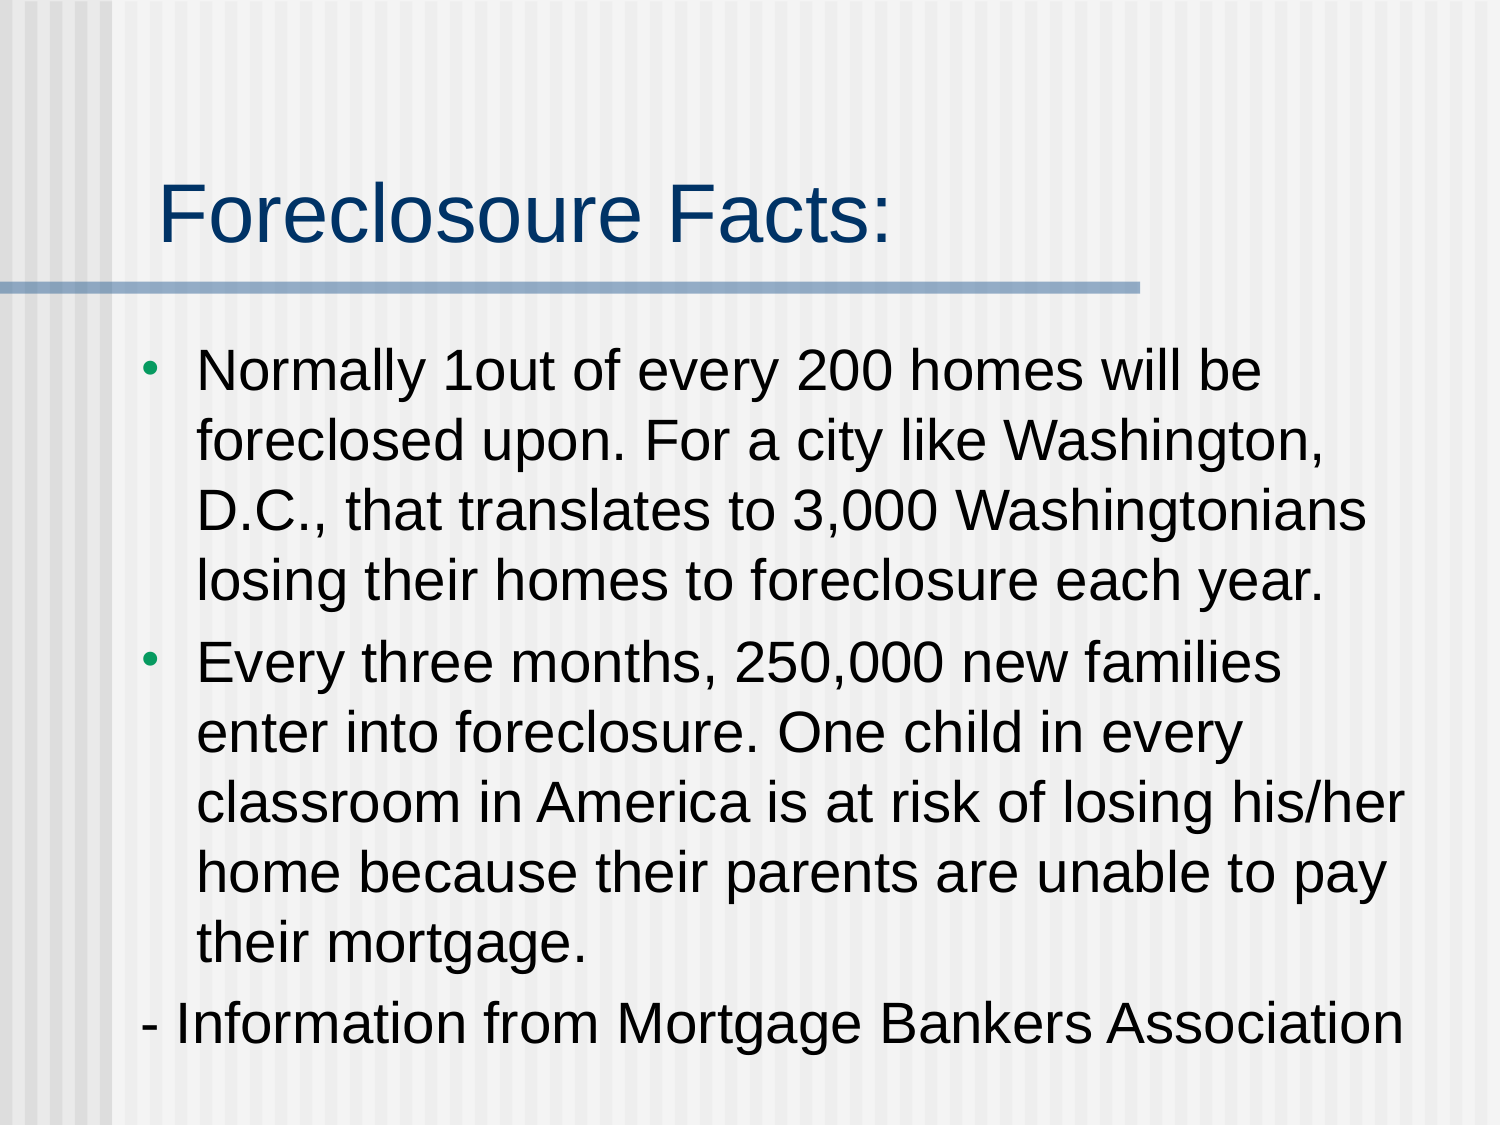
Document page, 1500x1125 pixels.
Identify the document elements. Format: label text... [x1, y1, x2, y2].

title Foreclosoure Facts: [142, 87, 1482, 267]
list Normally 1out of every 200 homes will be foreclosed upon. For a city like Washington, D.C., that translates to 3,000 Washingtonians losing their homes to foreclosure each year. Every three months, 250,000 new families enter into foreclosure. One child in every classroom in America is at risk of losing his/her home because their parents are unable to pay their mortgage. - Information from Mortgage Bankers Association [125, 324, 1426, 1000]
